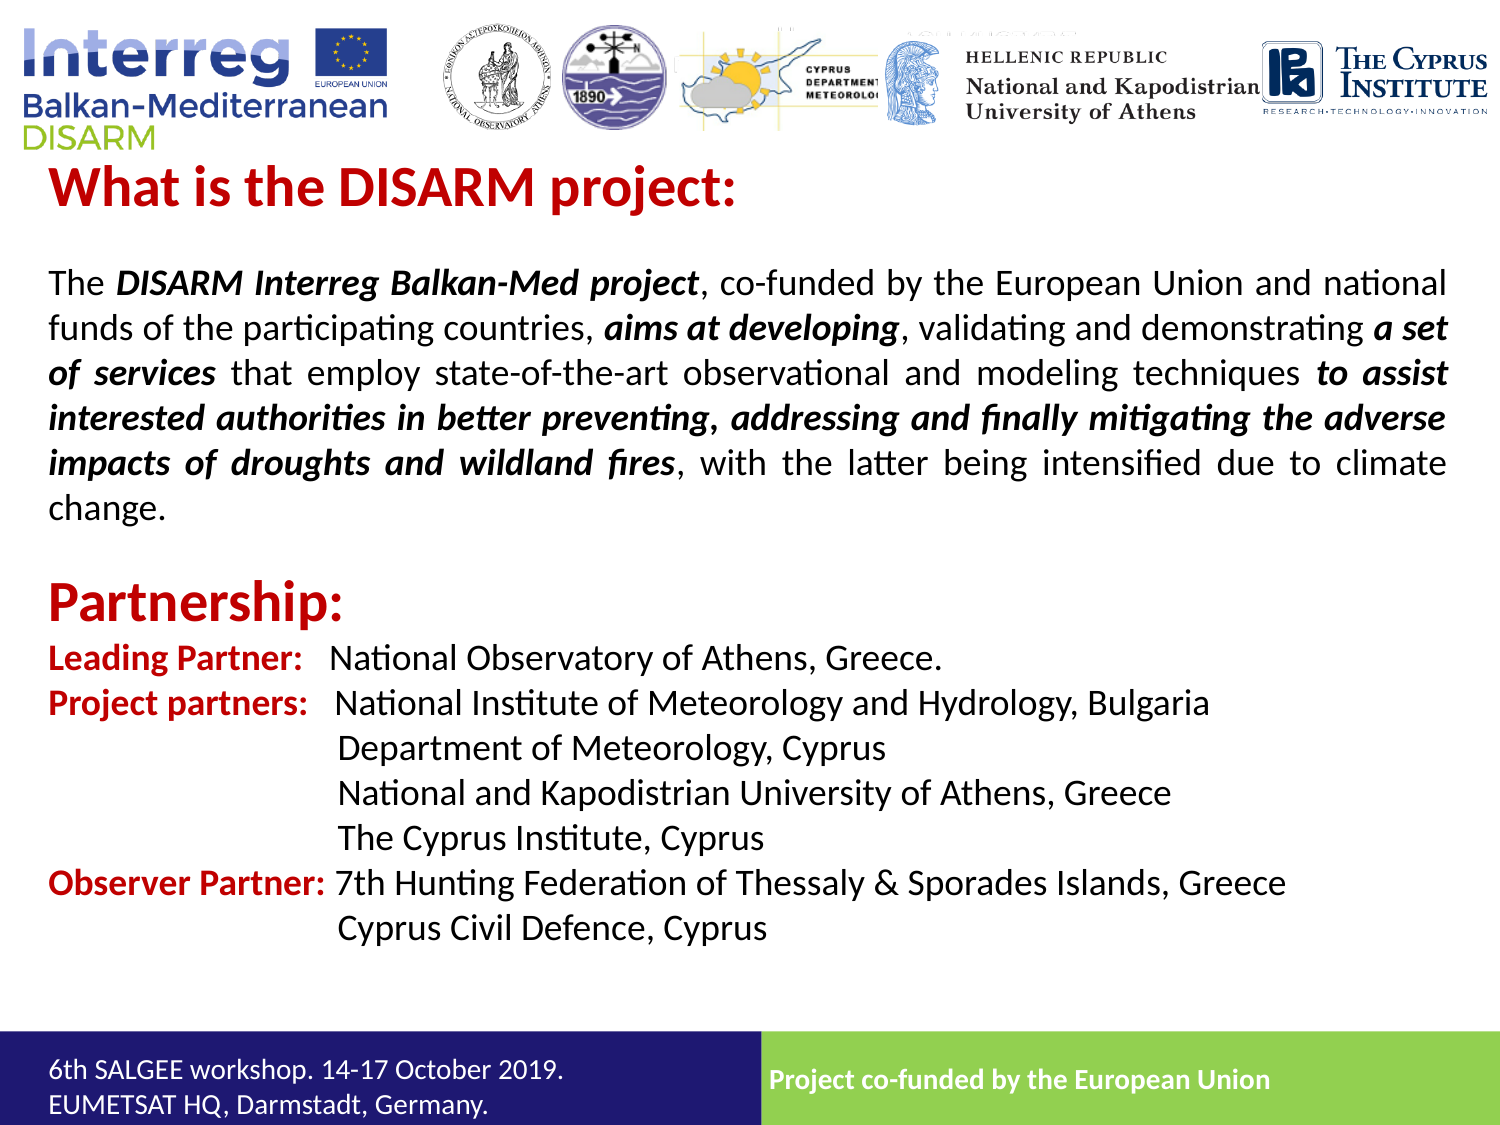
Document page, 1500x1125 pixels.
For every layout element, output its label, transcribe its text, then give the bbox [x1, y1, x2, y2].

footer 6th SALGEE workshop. 14-17 October 2019. EUMETSAT HQ, Darmstadt, Germany. [33, 1042, 749, 1125]
picture [0, 15, 422, 176]
text_box What is the DISARM project: The DISARM Interreg Balkan-Med project, co-funded by the European Union and national funds of the participating countries, aims at developing, validating and demonstrating a set of services that employ state-of-the-art observational and modeling techniques to assist interested authorities in better preventing, addressing and finally mitigating the adverse impacts of droughts and wildland fires, with the latter being intensified due to climate change. Partnership: Leading Partner: National Observatory of Athens, Greece. Project partners: National Institute of Meteorology and Hydrology, Bulgaria Department of Meteorology, Cyprus National and Kapodistrian University of Athens, Greece The Cyprus Institute, Cyprus Observer Partner: 7th Hunting Federation of Thessaly & Sporades Islands, Greece Cyprus Civil Defence, Cyprus [33, 141, 1463, 956]
picture [443, 23, 551, 130]
picture [562, 25, 1497, 131]
